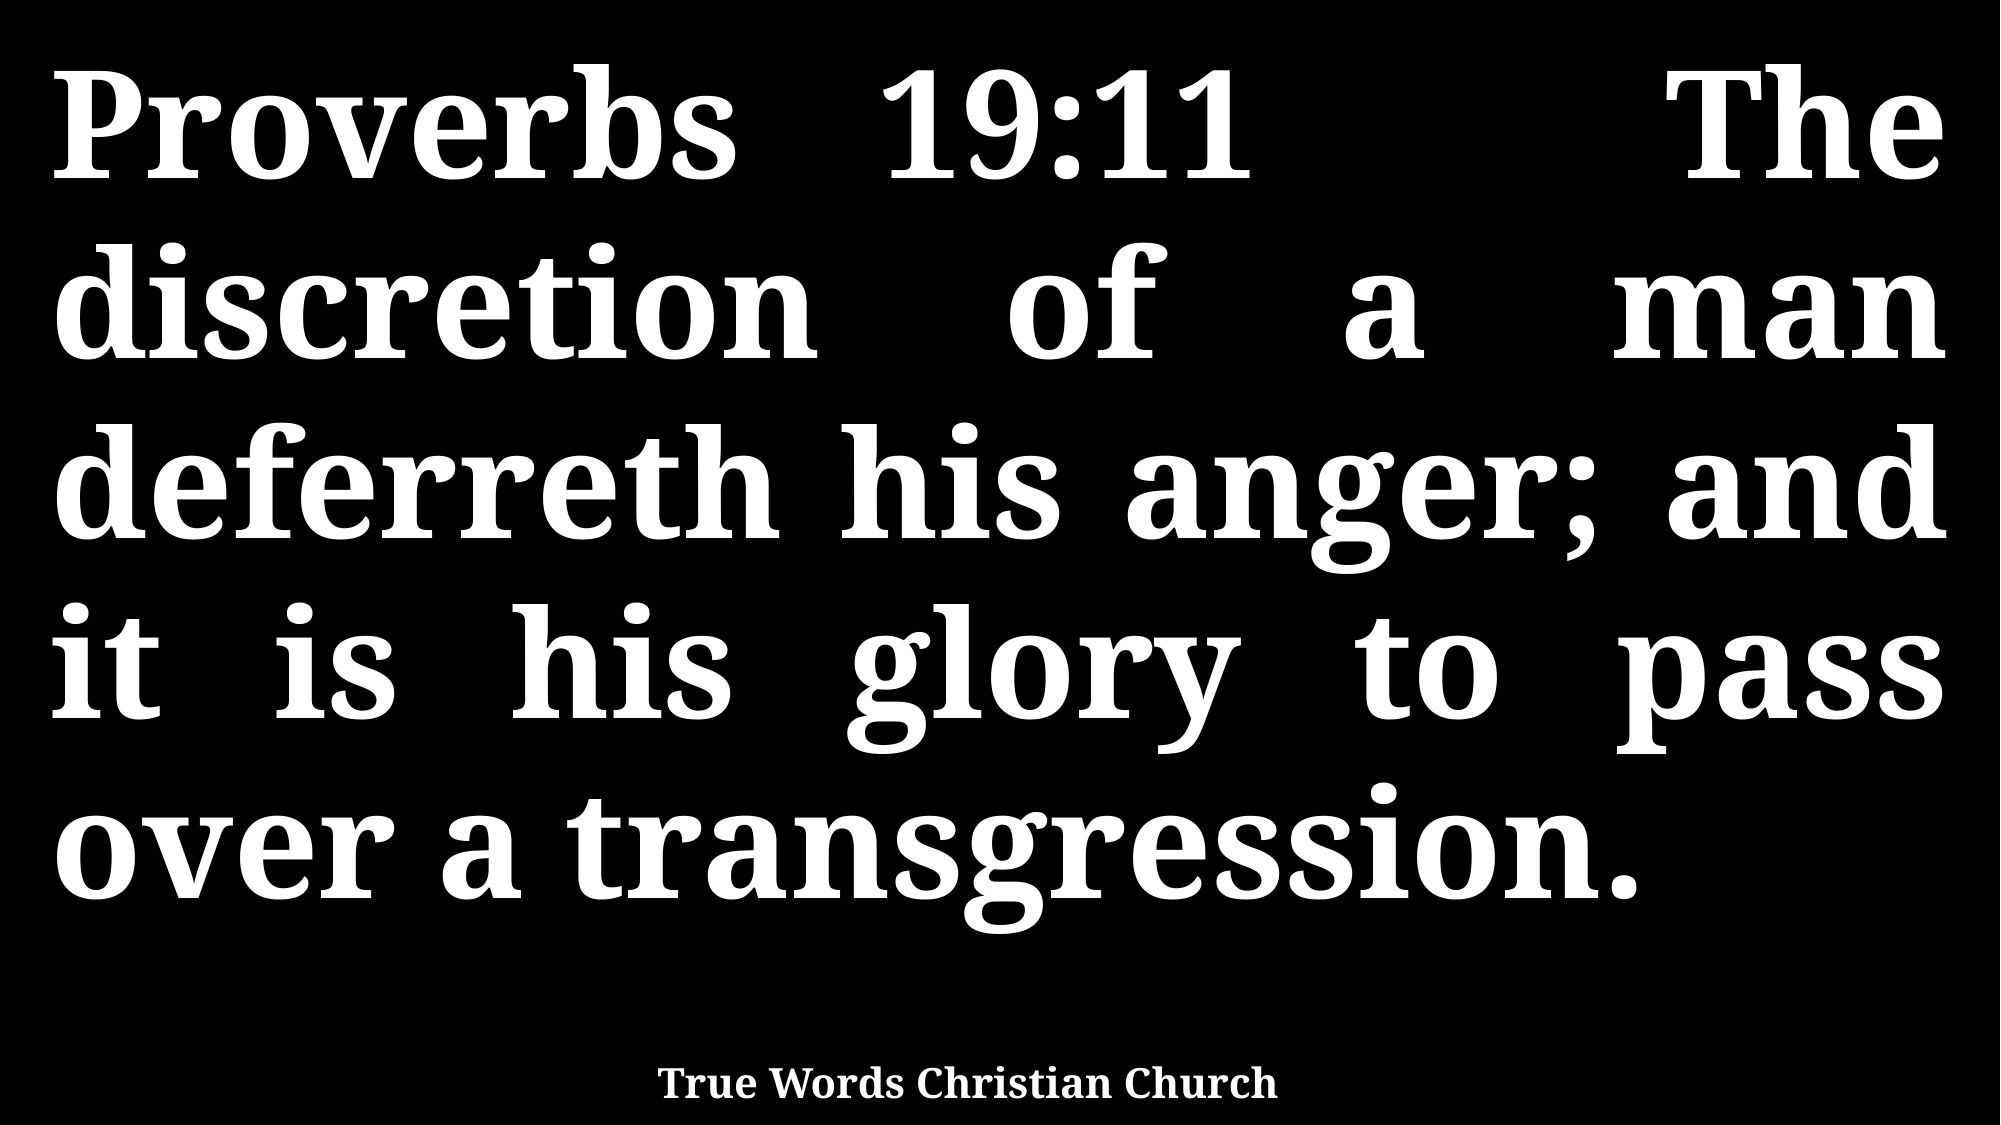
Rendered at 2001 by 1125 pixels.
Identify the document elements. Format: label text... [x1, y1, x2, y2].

text_box True Words Christian Church [642, 1049, 1294, 1114]
text_box Proverbs 19:11 The discretion of a man deferreth his anger; and it is his glory to pass over a transgression. [35, 20, 1965, 936]
